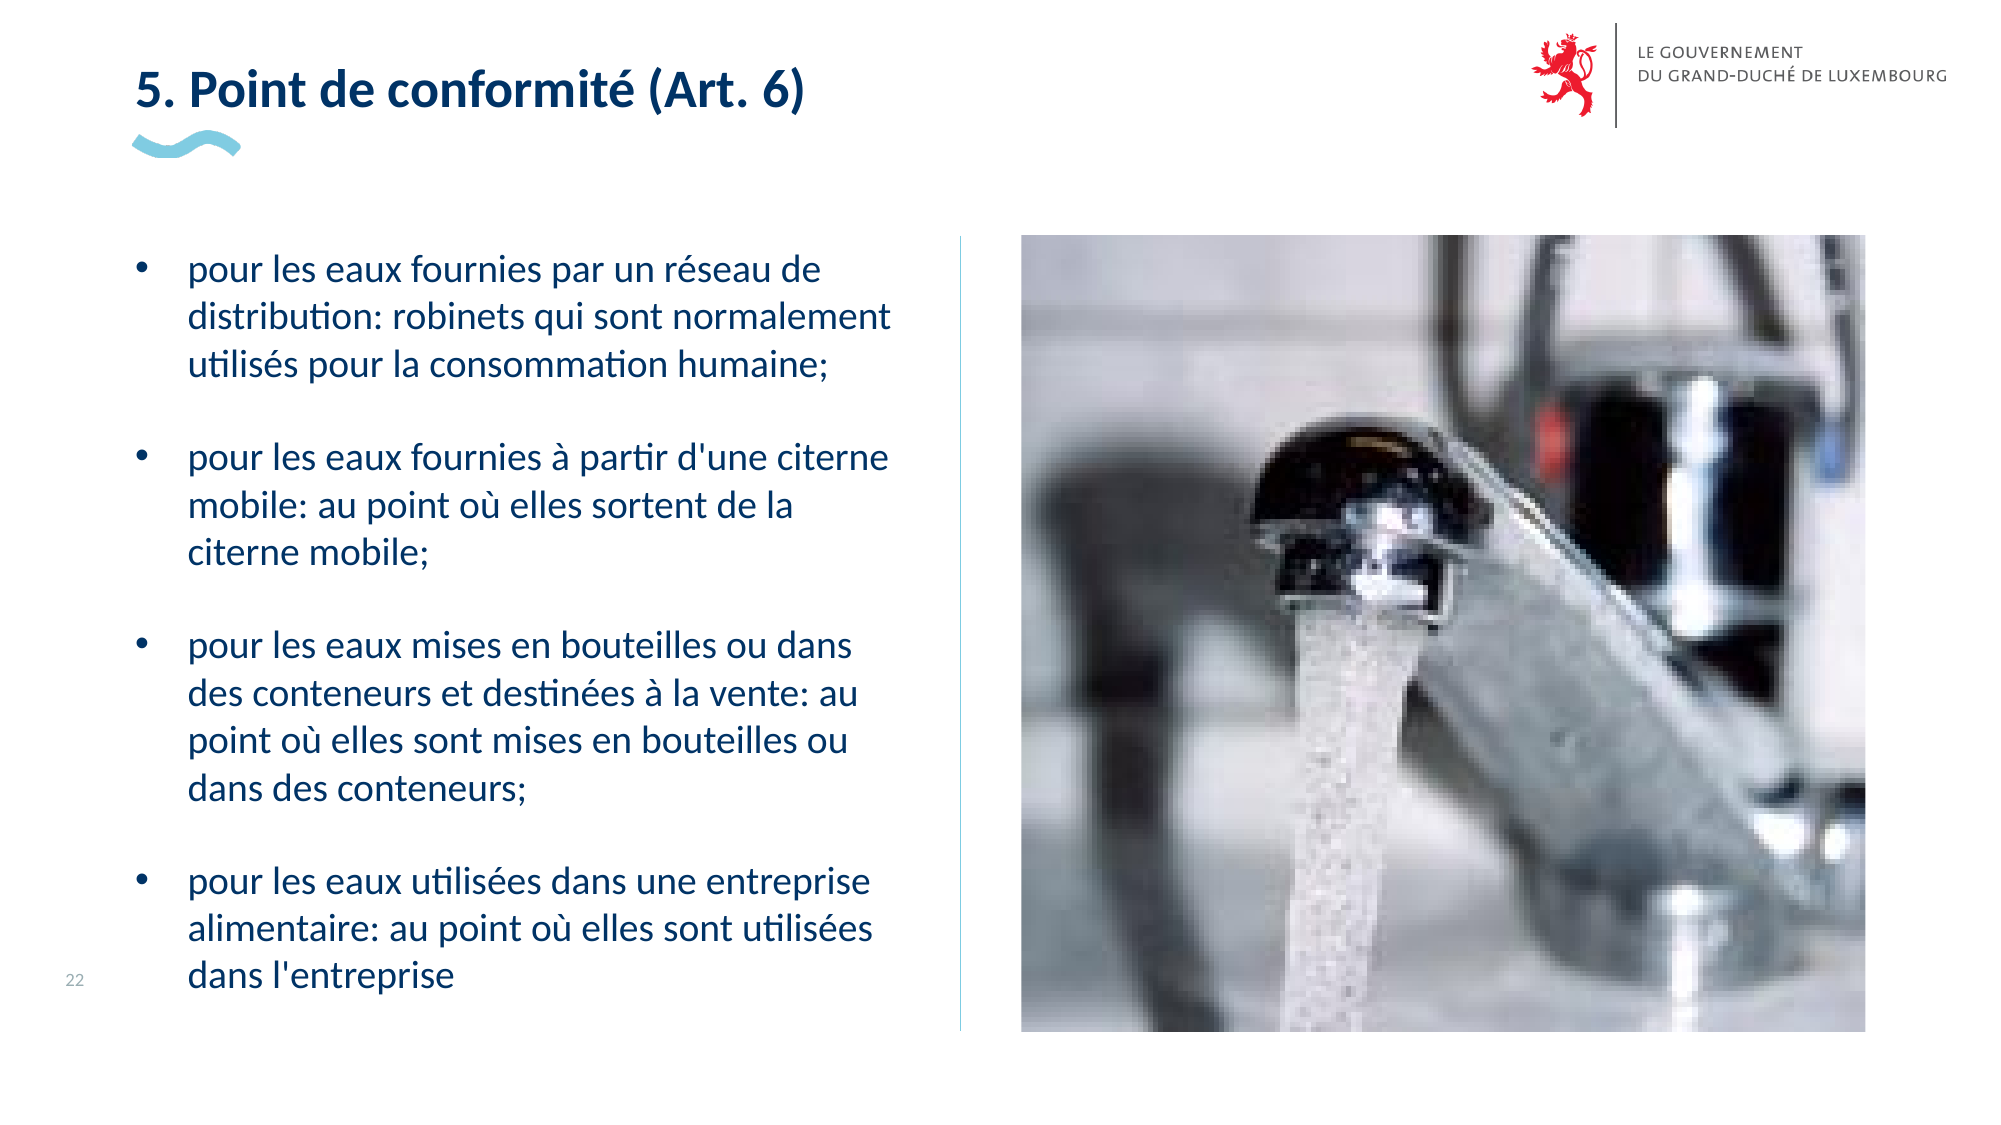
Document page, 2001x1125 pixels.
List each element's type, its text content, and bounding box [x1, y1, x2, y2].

picture [1531, 23, 1946, 128]
title 5. Point de conformité (Art. 6) [120, 0, 1485, 128]
slide_number 22 [30, 949, 119, 1009]
list pour les eaux fournies par un réseau de distribution: robinets qui sont normalement utilisés pour la consommation humaine; pour les eaux fournies à partir d'une citerne mobile: au point où elles sortent de la citerne mobile; pour les eaux mises en bouteilles ou dans des conteneurs et destinées à la vente: au point où elles sont mises en bouteilles ou dans des conteneurs; pour les eaux utilisées dans une entreprise alimentaire: au point où elles sont utilisées dans l'entreprise [120, 235, 913, 1032]
picture [1021, 235, 1866, 1032]
